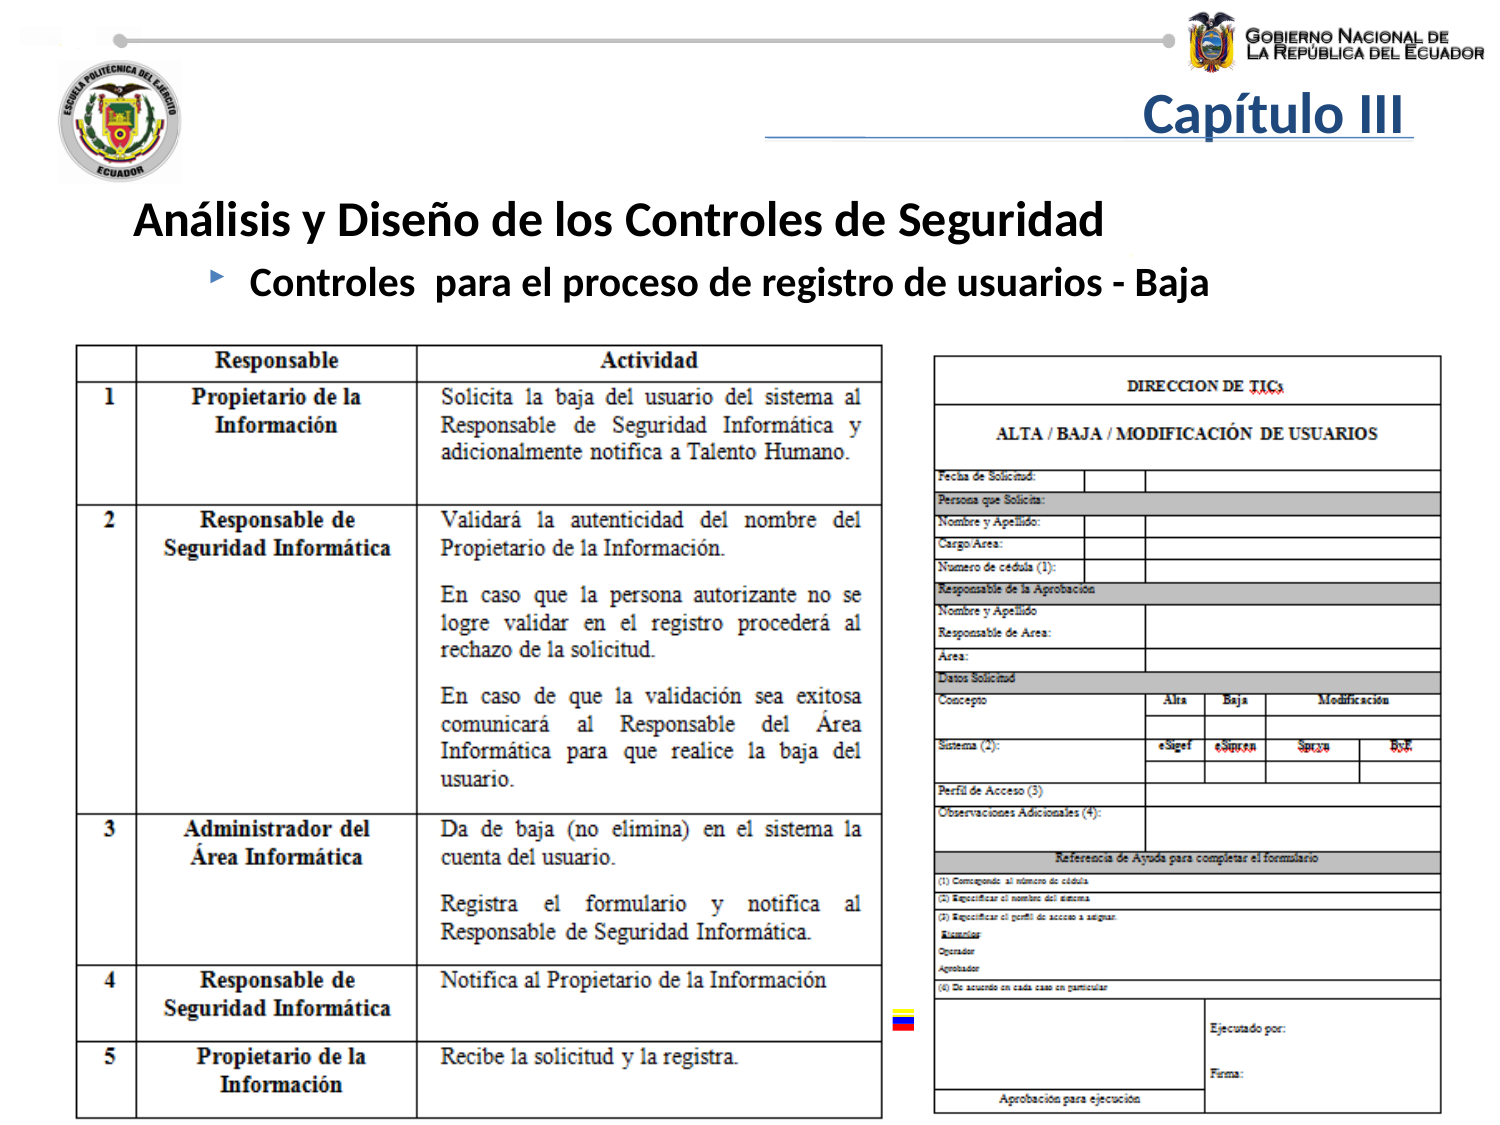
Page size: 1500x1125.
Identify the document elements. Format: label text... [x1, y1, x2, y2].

text_box Capítulo III [1128, 0, 1420, 153]
text_box Análisis y Diseño de los Controles de Seguridad Controles para el proceso de registro de usuarios - Baja [100, 179, 1348, 988]
text_box [898, 988, 908, 1090]
text_box [210, 175, 1465, 339]
picture [0, 0, 1500, 1125]
